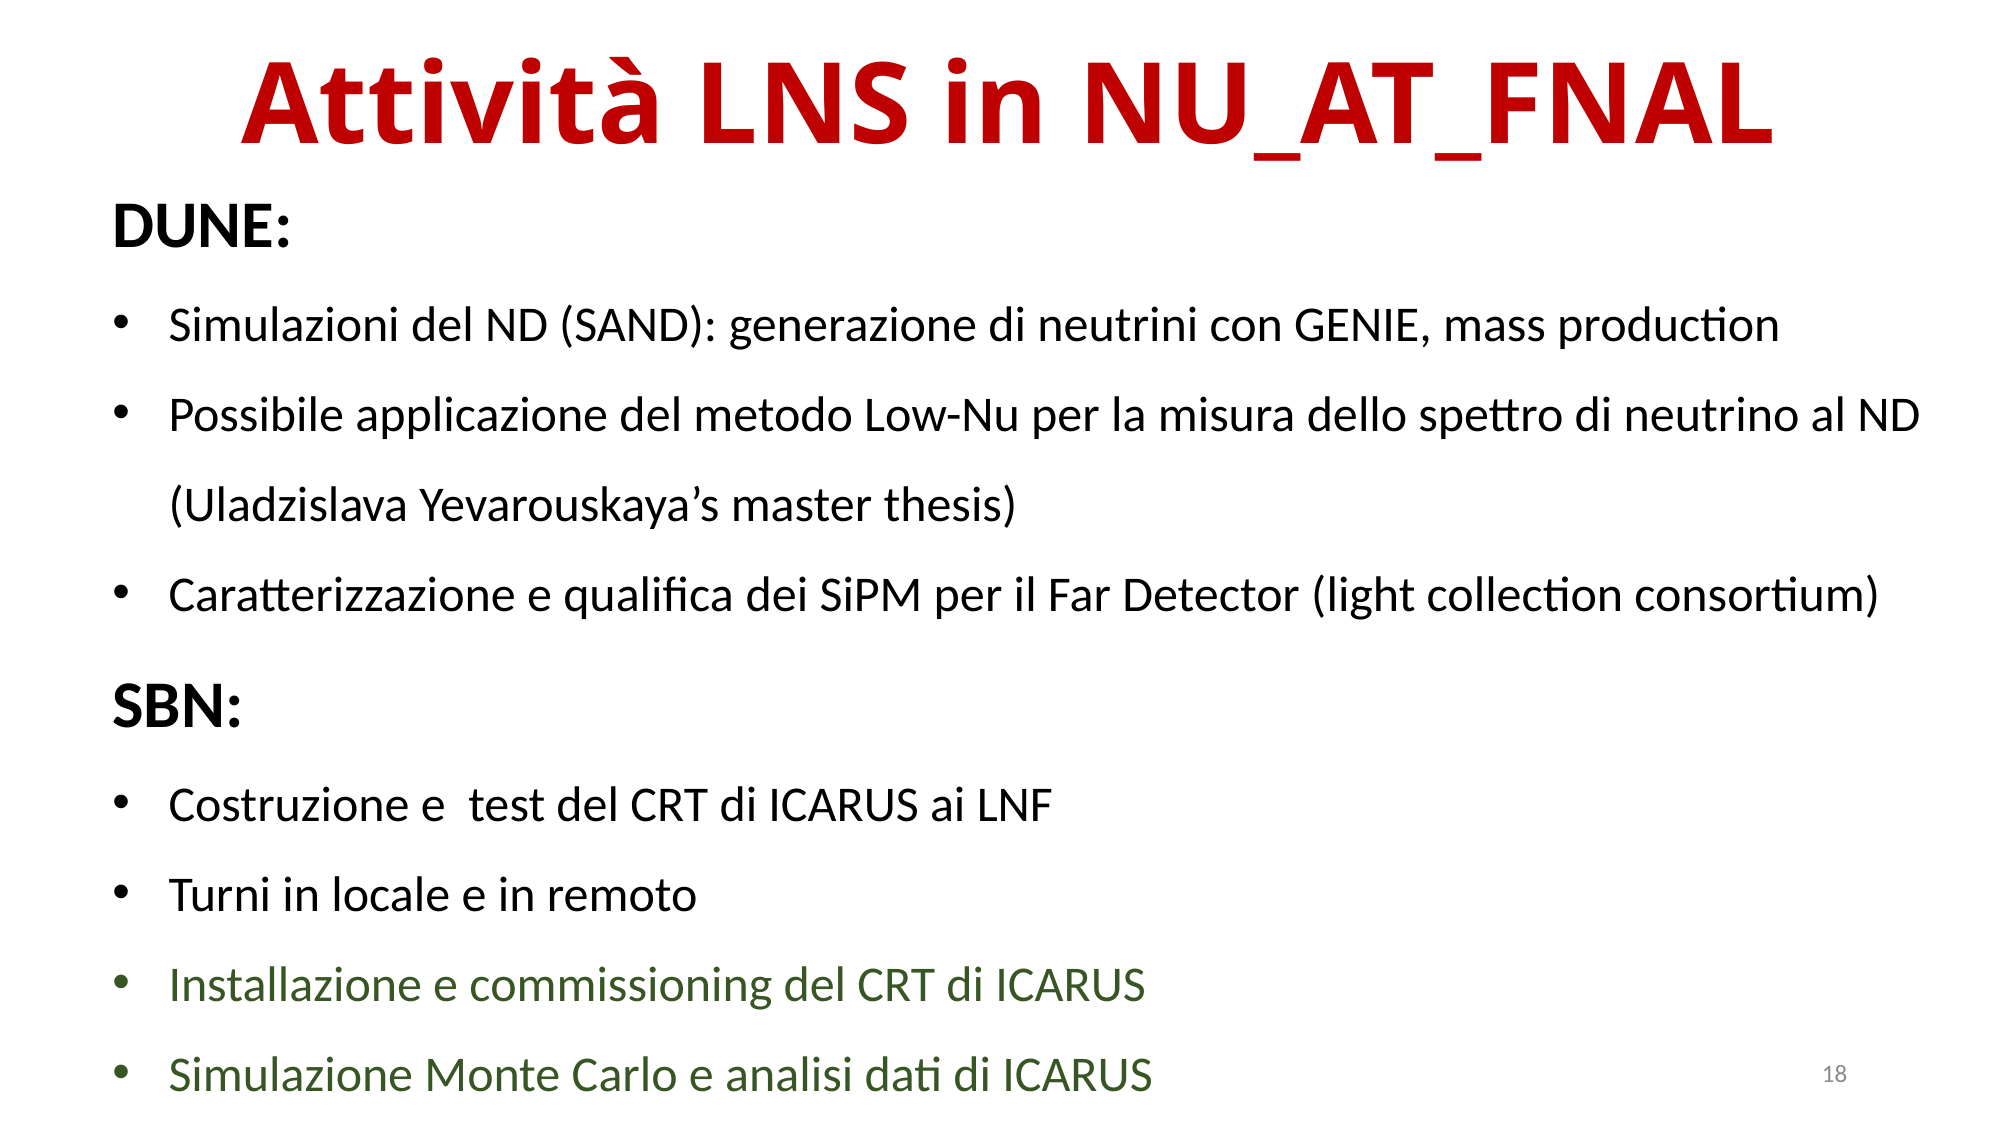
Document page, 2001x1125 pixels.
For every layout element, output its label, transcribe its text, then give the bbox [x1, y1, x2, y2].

text_box DUNE: Simulazioni del ND (SAND): generazione di neutrini con GENIE, mass production Possibile applicazione del metodo Low-Nu per la misura dello spettro di neutrino al ND (Uladzislava Yevarouskaya’s master thesis) Caratterizzazione e qualifica dei SiPM per il Far Detector (light collection consortium) SBN: Costruzione e test del CRT di ICARUS ai LNF Turni in locale e in remoto Installazione e commissioning del CRT di ICARUS Simulazione Monte Carlo e analisi dati di ICARUS [97, 133, 1964, 1109]
slide_number 18 [1412, 1042, 1863, 1103]
text_box Attività LNS in NU_AT_FNAL [173, 52, 1845, 133]
